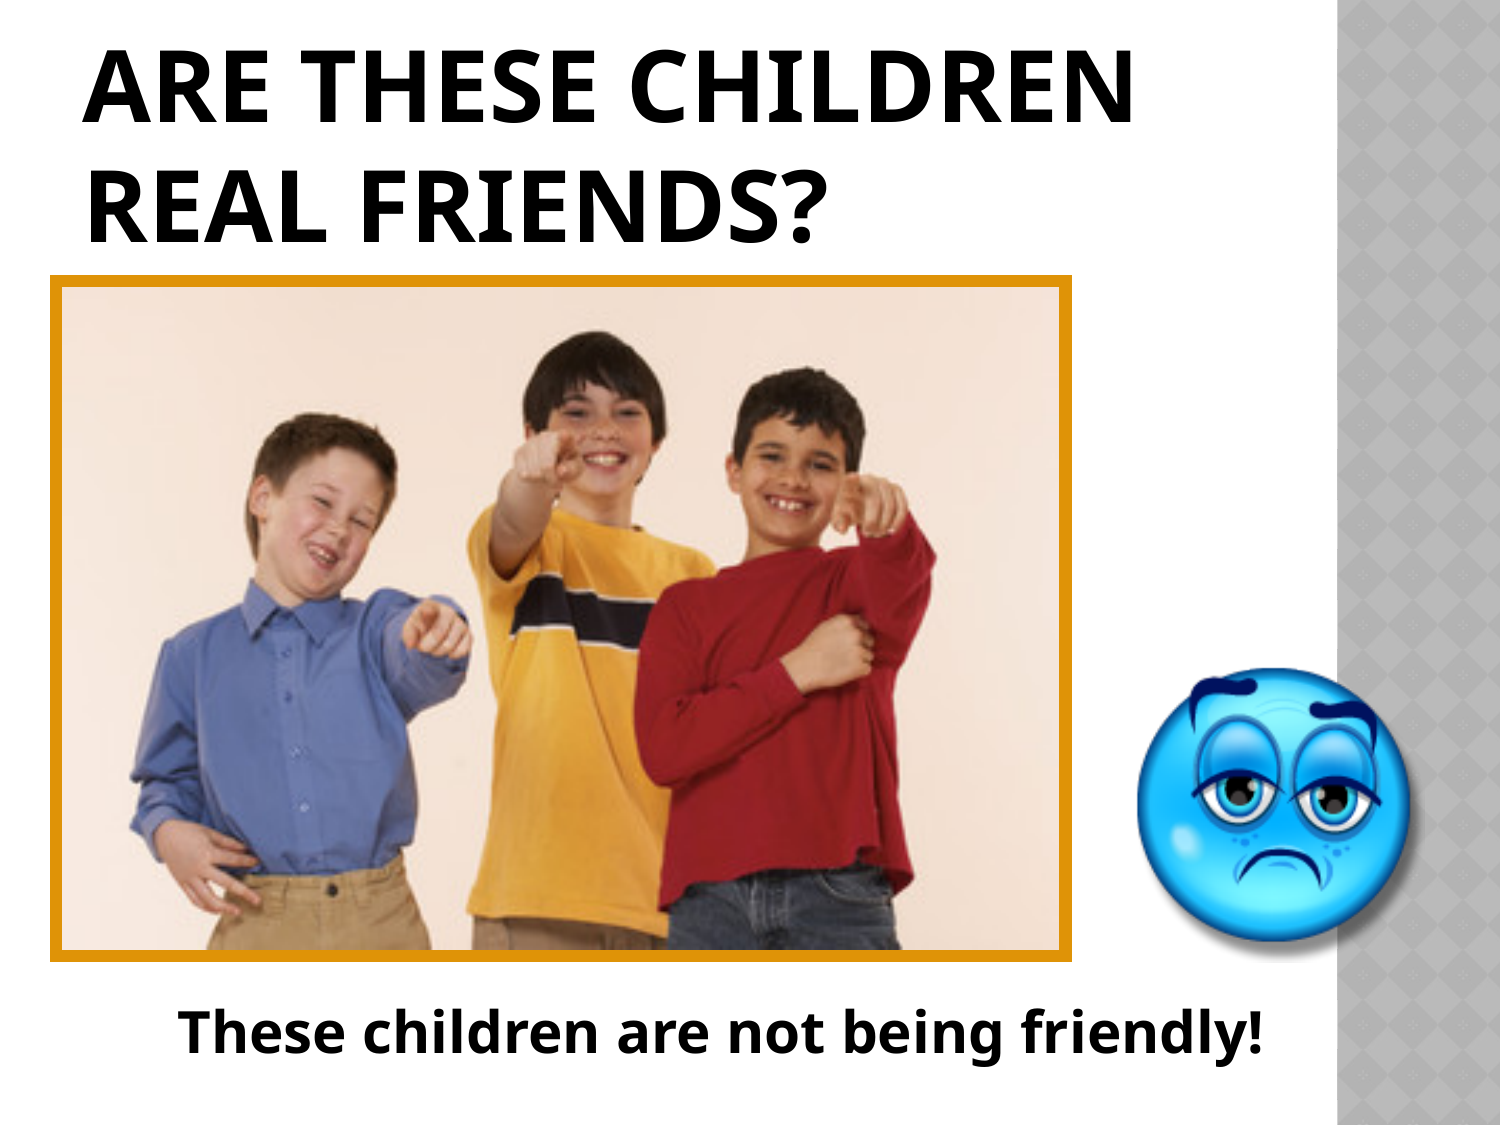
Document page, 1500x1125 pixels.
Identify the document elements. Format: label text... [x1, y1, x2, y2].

title Are these children real friends? [75, 75, 1263, 263]
picture [62, 286, 1060, 951]
text_box These children are not being friendly! [162, 987, 1375, 1073]
picture [1124, 662, 1426, 963]
